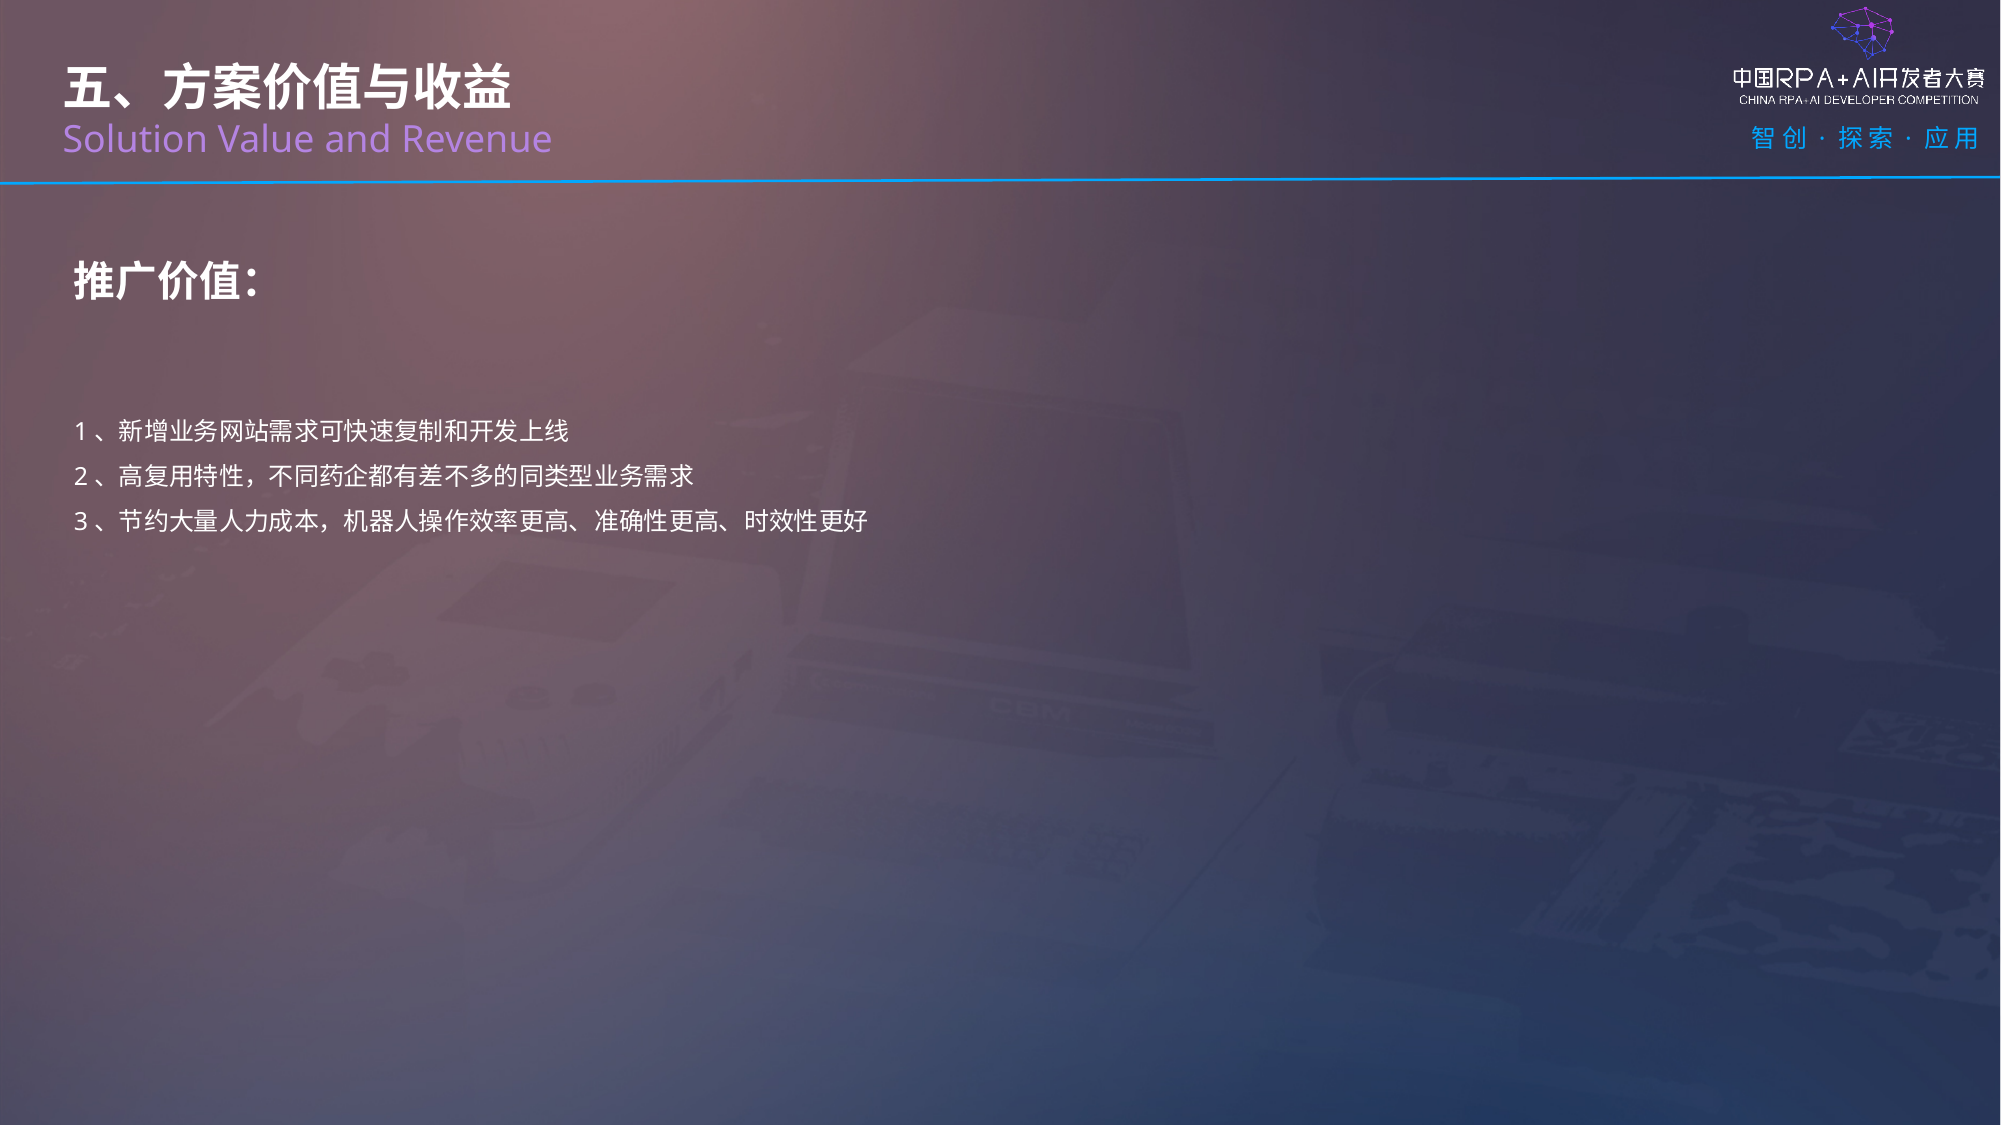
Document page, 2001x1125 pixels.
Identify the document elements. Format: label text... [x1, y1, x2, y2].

text_box 推广价值： [59, 247, 450, 313]
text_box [0, 177, 2000, 184]
picture [0, 179, 2001, 1125]
text_box 1、新增业务网站需求可快速复制和开发上线 2、高复用特性，不同药企都有差不多的同类型业务需求 3、节约大量人力成本，机器人操作效率更高、准确性更高、时效性更好 [59, 392, 1810, 543]
picture [0, 0, 2001, 177]
text_box 五、方案价值与收益 Solution Value and Revenue [47, 47, 982, 168]
